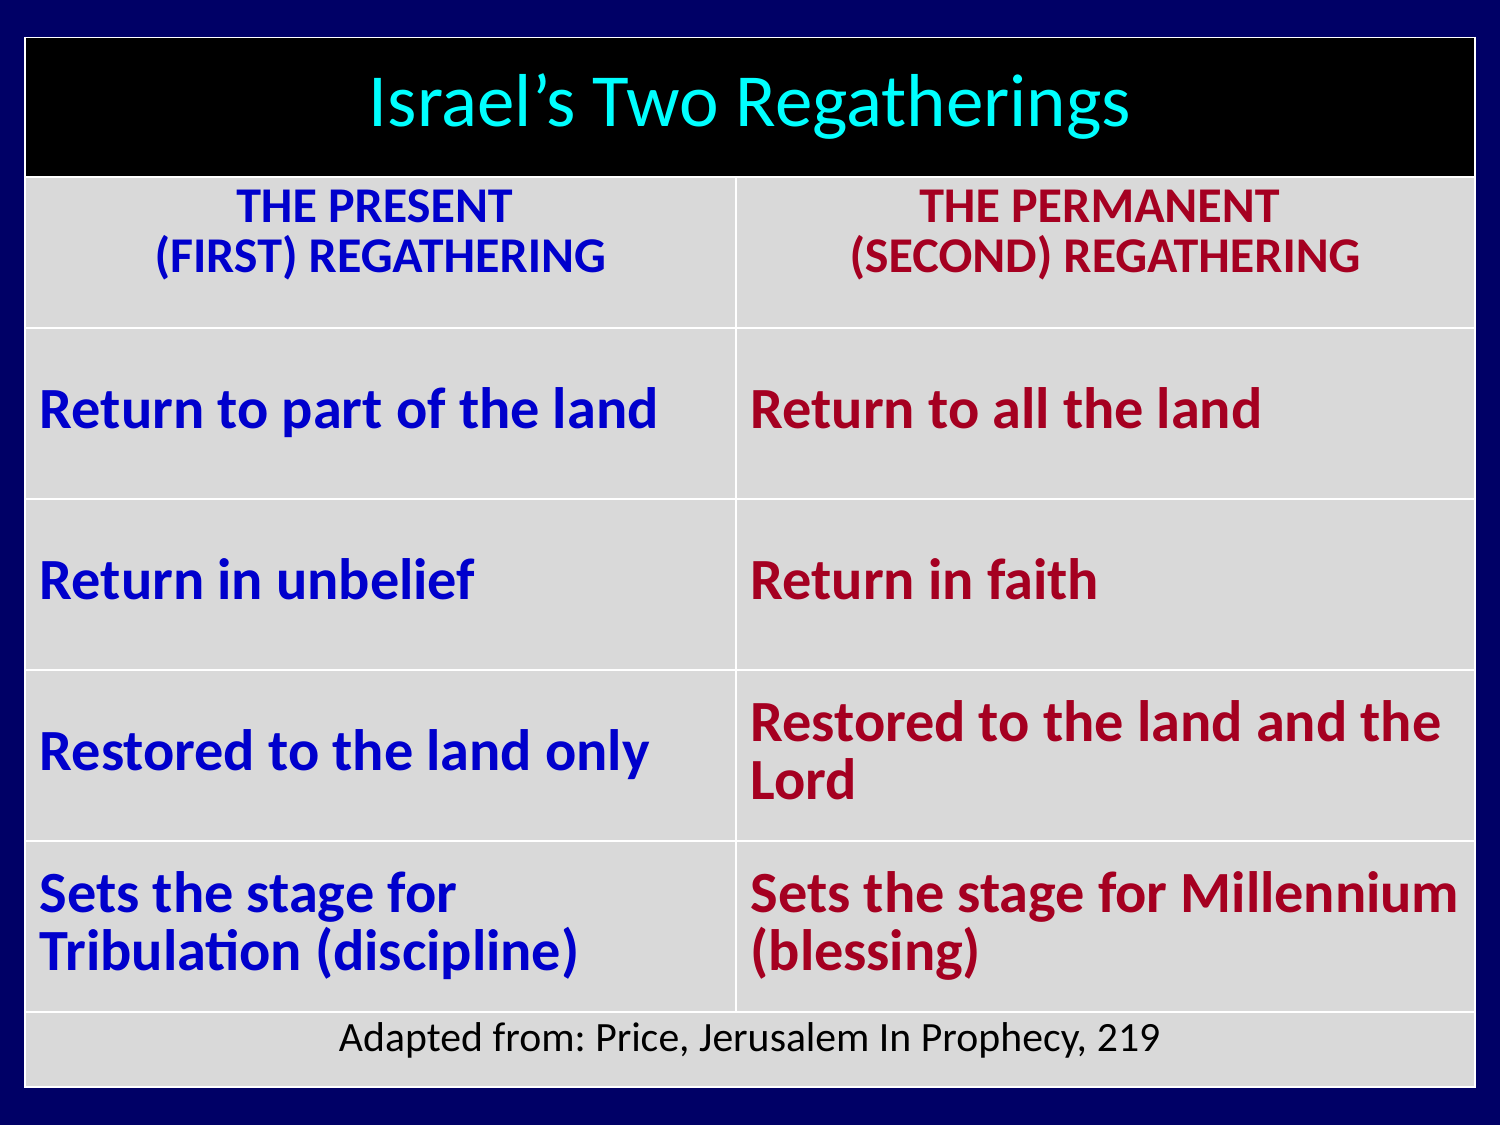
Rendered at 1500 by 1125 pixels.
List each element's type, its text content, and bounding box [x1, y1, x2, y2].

table_cell Sets the stage for Millennium (blessing) [737, 842, 1474, 1011]
table_cell Return in faith [737, 500, 1474, 669]
table_cell THE PRESENT (FIRST) REGATHERING [26, 178, 735, 327]
table_cell Restored to the land and the Lord [737, 671, 1474, 840]
table_cell Adapted from: Price, Jerusalem In Prophecy, 219 [26, 1013, 1474, 1086]
table_cell Restored to the land only [26, 671, 735, 840]
table_header Israel’s Two Regatherings [26, 38, 1474, 176]
table_cell Sets the stage for Tribulation (discipline) [26, 842, 735, 1011]
table_cell Return to all the land [737, 329, 1474, 498]
table_cell THE PERMANENT (SECOND) REGATHERING [737, 178, 1474, 327]
table_cell Return in unbelief [26, 500, 735, 669]
table_cell Return to part of the land [26, 329, 735, 498]
